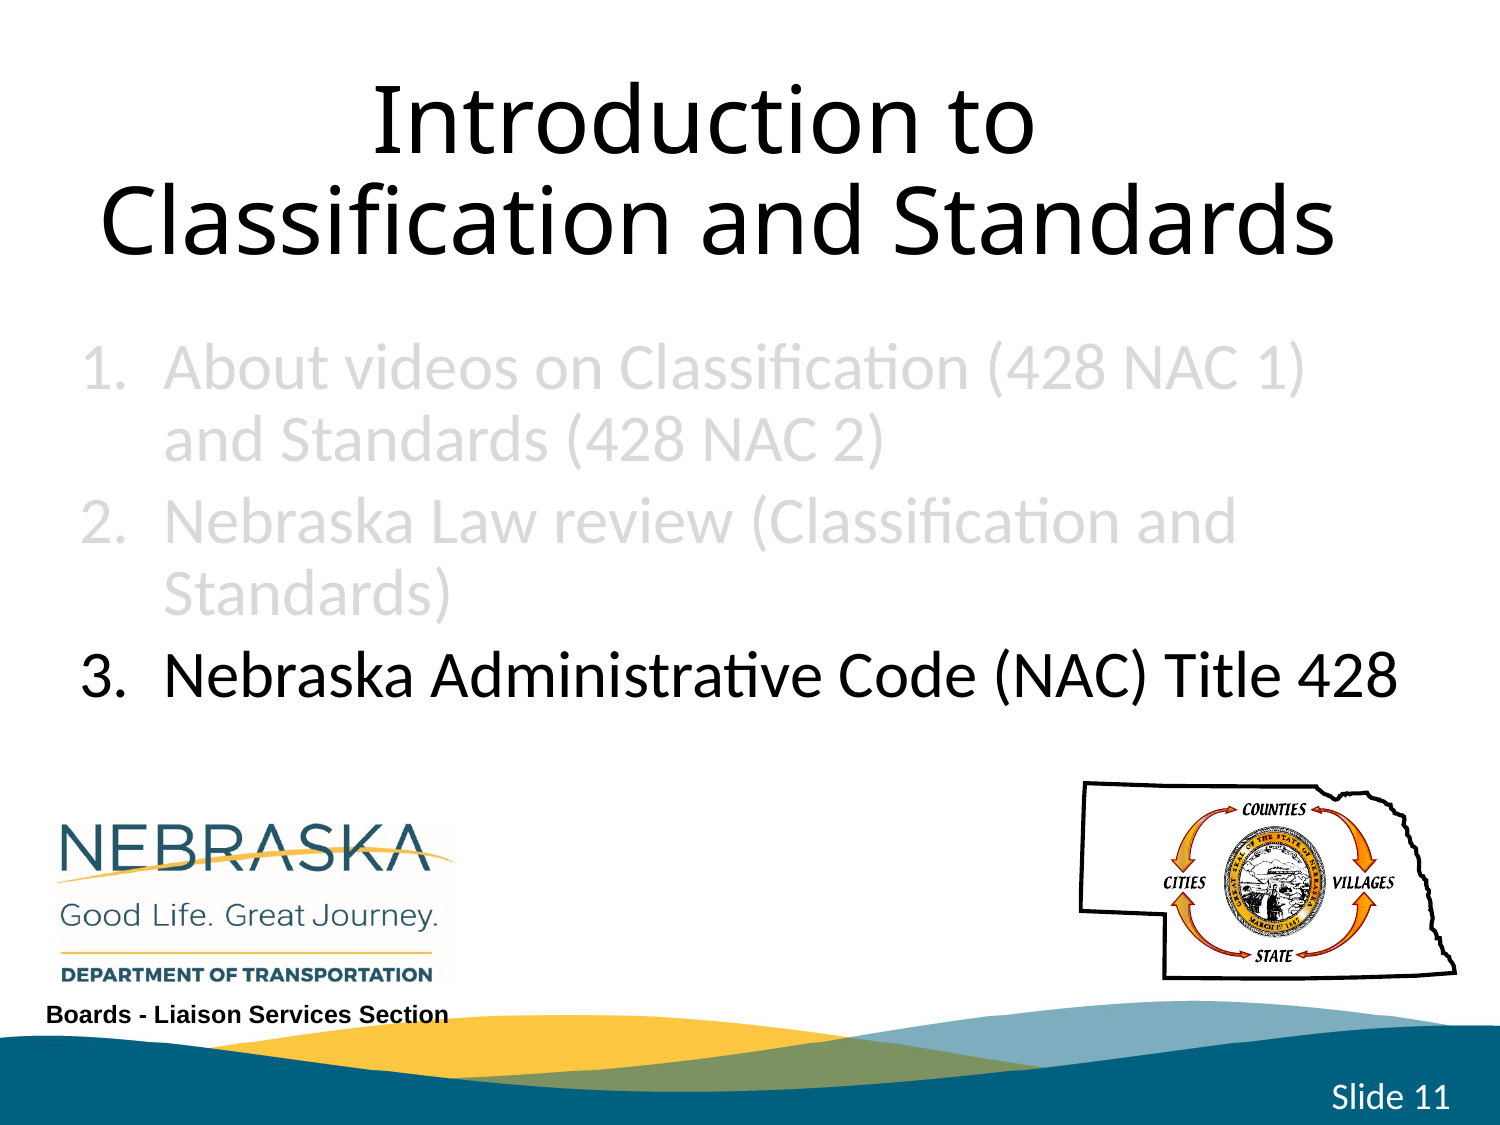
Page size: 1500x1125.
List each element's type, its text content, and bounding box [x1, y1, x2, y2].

list About videos on Classification (428 NAC 1) and Standards (428 NAC 2) Nebraska Law review (Classification and Standards) Nebraska Administrative Code (NAC) Title 428 [64, 324, 1436, 771]
text_box Slide 11 [1316, 1064, 1500, 1125]
title Introduction to Classification and Standards [71, 0, 1365, 324]
text_box Boards - Liaison Services Section [31, 990, 482, 1036]
picture [0, 0, 1500, 1091]
